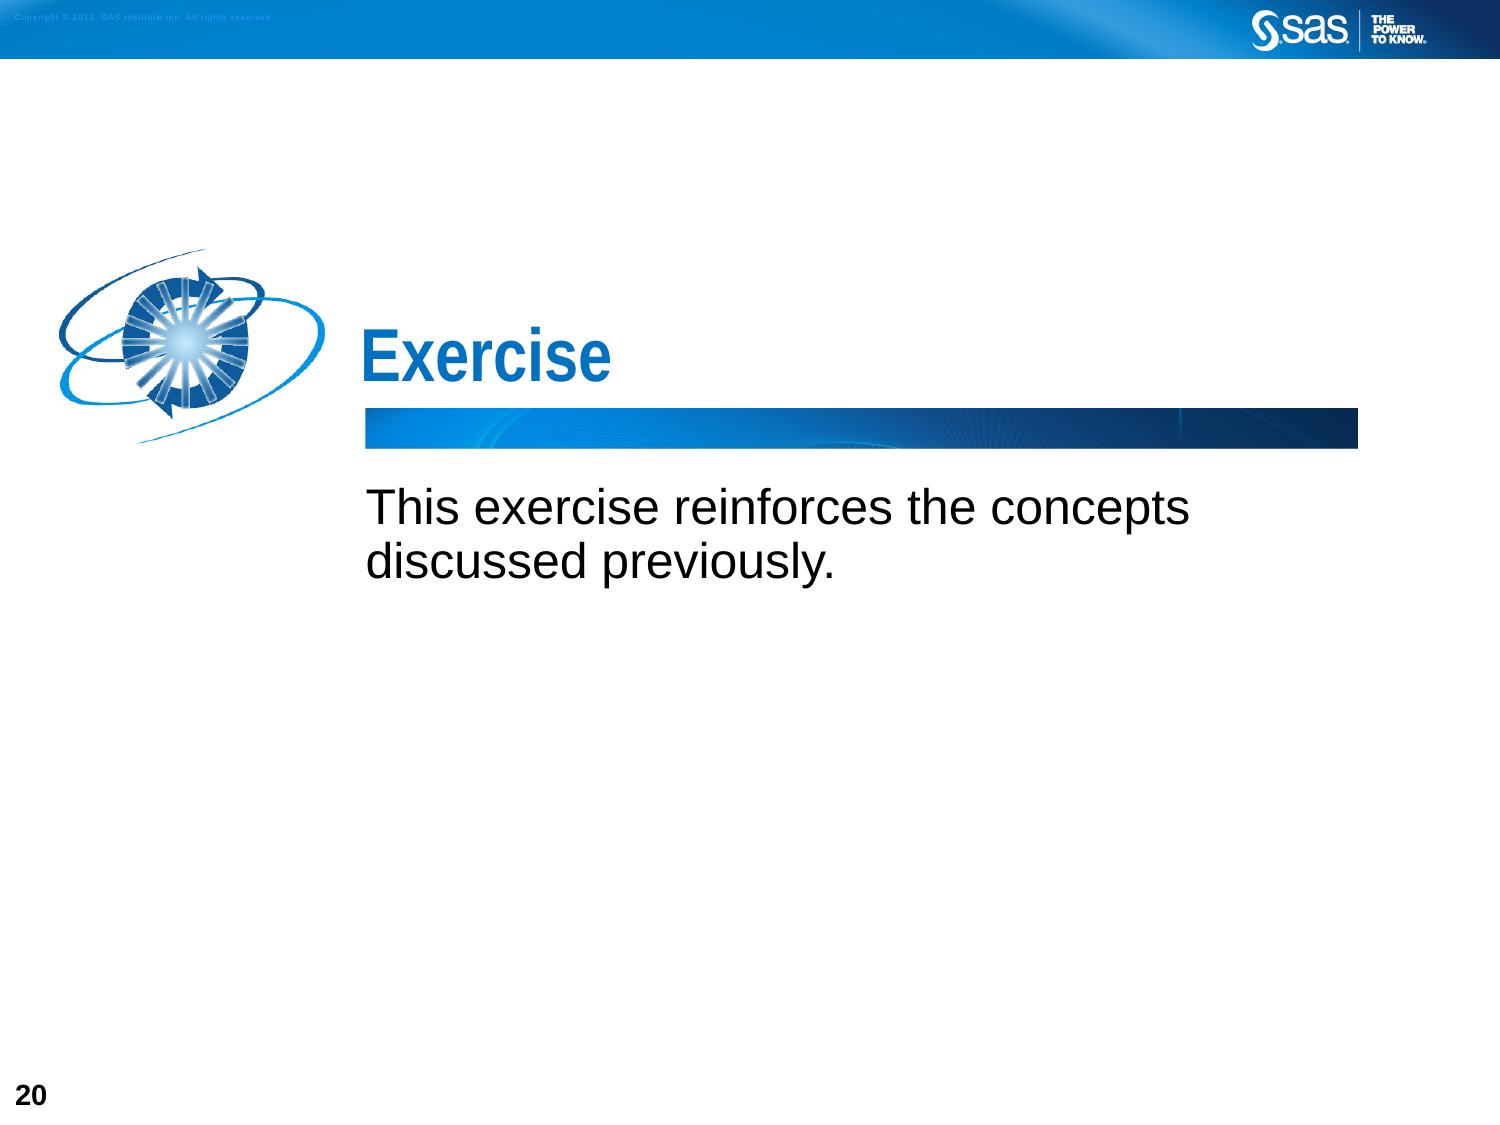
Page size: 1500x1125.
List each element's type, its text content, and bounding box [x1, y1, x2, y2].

picture [59, 248, 325, 444]
picture [365, 408, 1500, 450]
text_box This exercise reinforces the concepts discussed previously. [365, 480, 1350, 854]
picture [0, 0, 1500, 59]
title Exercise [360, 321, 886, 412]
